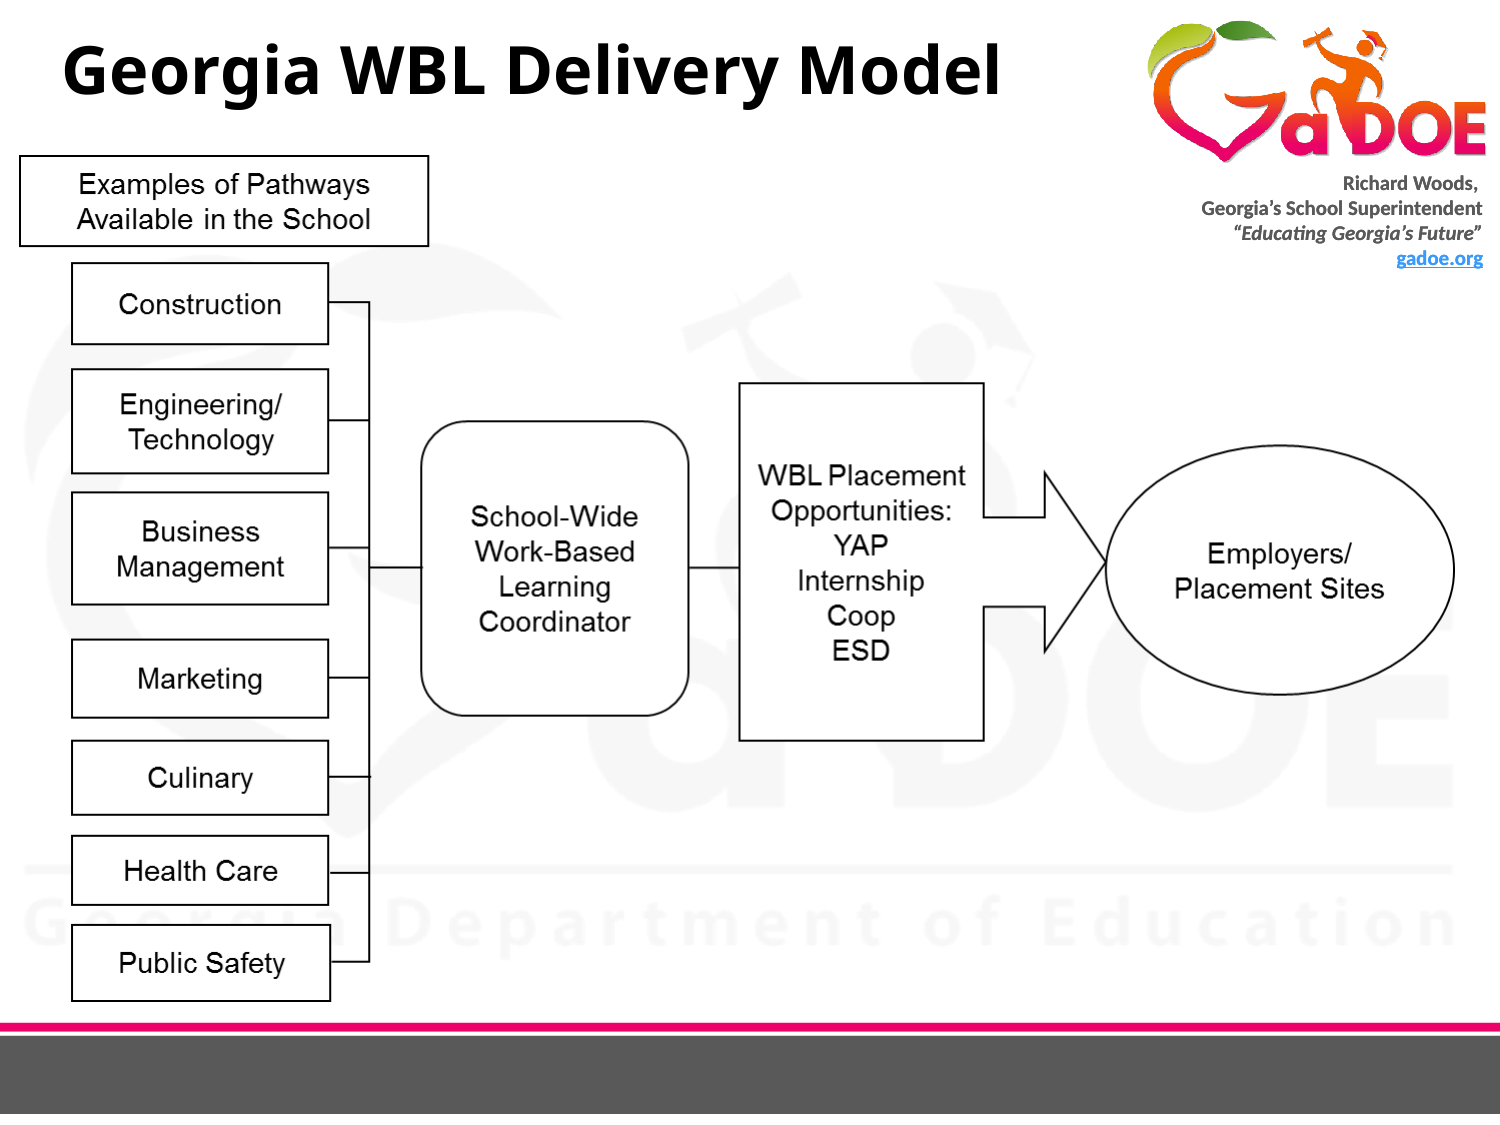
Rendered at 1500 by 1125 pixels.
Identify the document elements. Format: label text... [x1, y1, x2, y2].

picture [19, 8, 1499, 1002]
title Georgia WBL Delivery Model [46, 14, 1083, 132]
